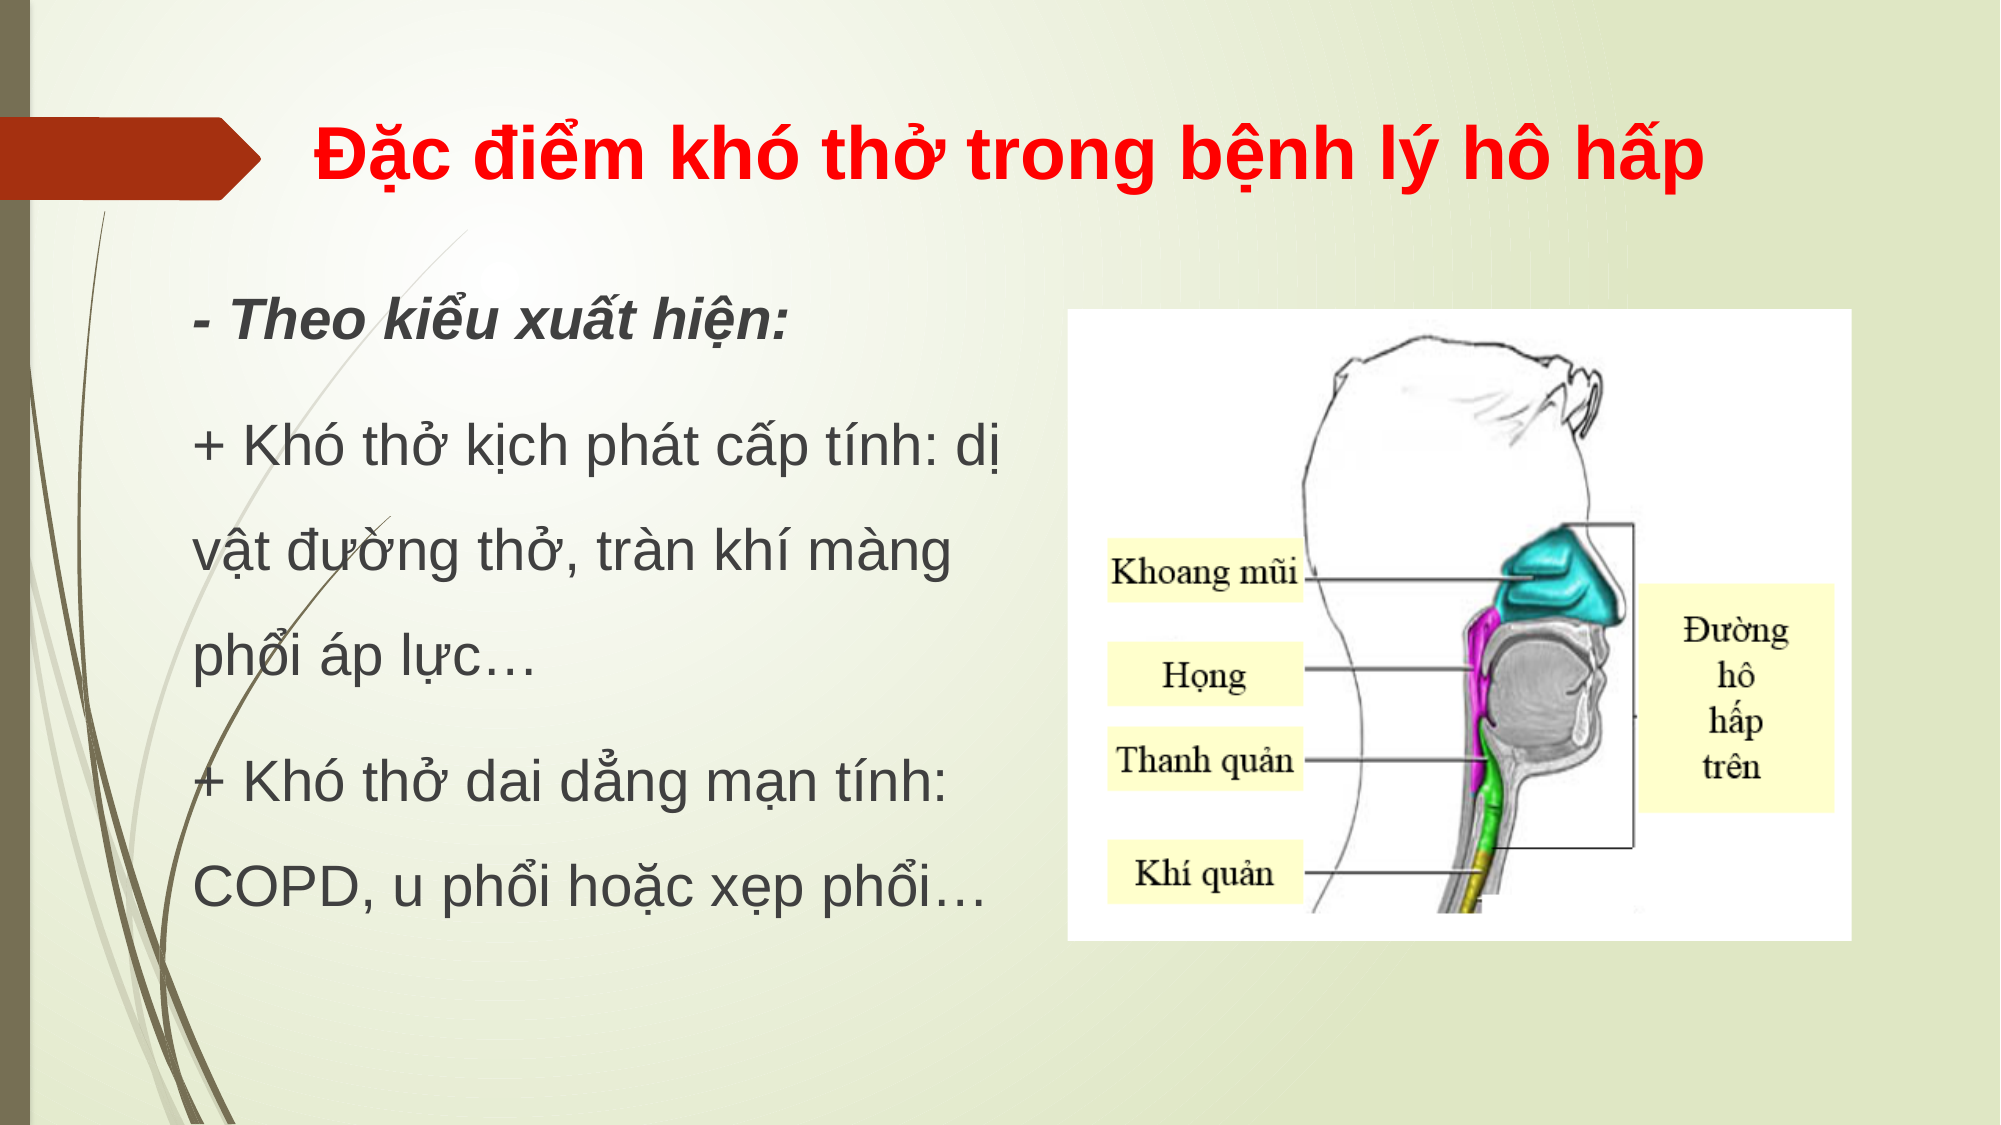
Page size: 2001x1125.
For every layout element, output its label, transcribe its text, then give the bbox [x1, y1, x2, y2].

title Đặc điểm khó thở trong bệnh lý hô hấp [299, 96, 1922, 220]
list - Theo kiểu xuất hiện: + Khó thở kịch phát cấp tính: dị vật đường thở, tràn khí màng phổi áp lực… + Khó thở dai dẳng mạn tính: COPD, u phổi hoặc xẹp phổi… [177, 238, 1068, 1093]
picture [1067, 309, 1852, 942]
